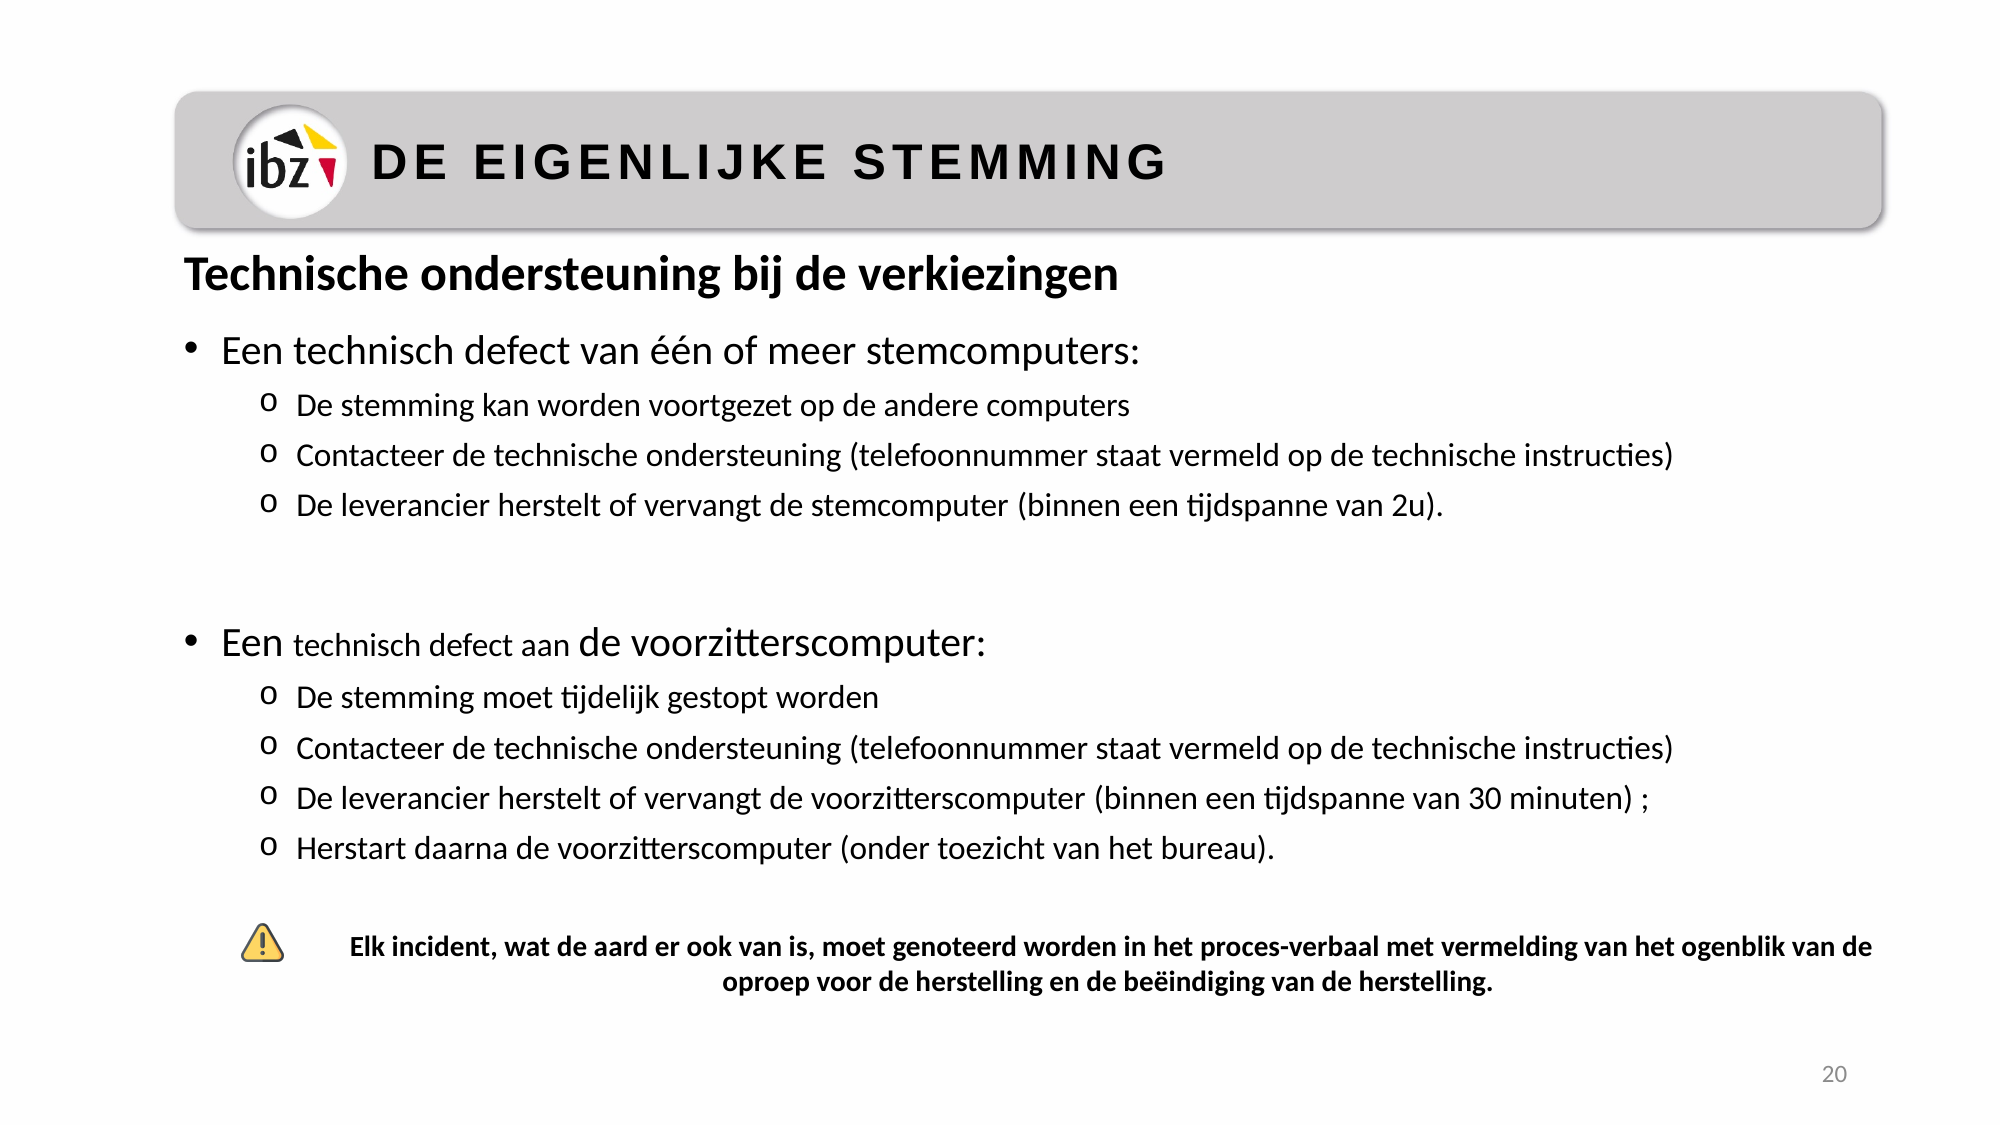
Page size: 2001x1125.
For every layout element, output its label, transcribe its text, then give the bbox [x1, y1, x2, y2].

picture [168, 85, 1894, 241]
slide_number 20 [1412, 1042, 1863, 1103]
text_box Technische ondersteuning bij de verkiezingen Een technisch defect van één of meer stemcomputers: De stemming kan worden voortgezet op de andere computers Contacteer de technische ondersteuning (telefoonnummer staat vermeld op de technische instructies) De leverancier herstelt of vervangt de stemcomputer (binnen een tijdspanne van 2u). Een technisch defect aan de voorzitterscomputer: De stemming moet tijdelijk gestopt worden Contacteer de technische ondersteuning (telefoonnummer staat vermeld op de technische instructies) De leverancier herstelt of vervangt de voorzitterscomputer (binnen een tijdspanne van 30 minuten) ; Herstart daarna de voorzitterscomputer (onder toezicht van het bureau). Elk incident, wat de aard er ook van is, moet genoteerd worden in het proces-verbaal met vermelding van het ogenblik van de oproep voor de herstelling en de beëindiging van de herstelling. [168, 241, 1894, 1082]
picture [241, 921, 284, 964]
